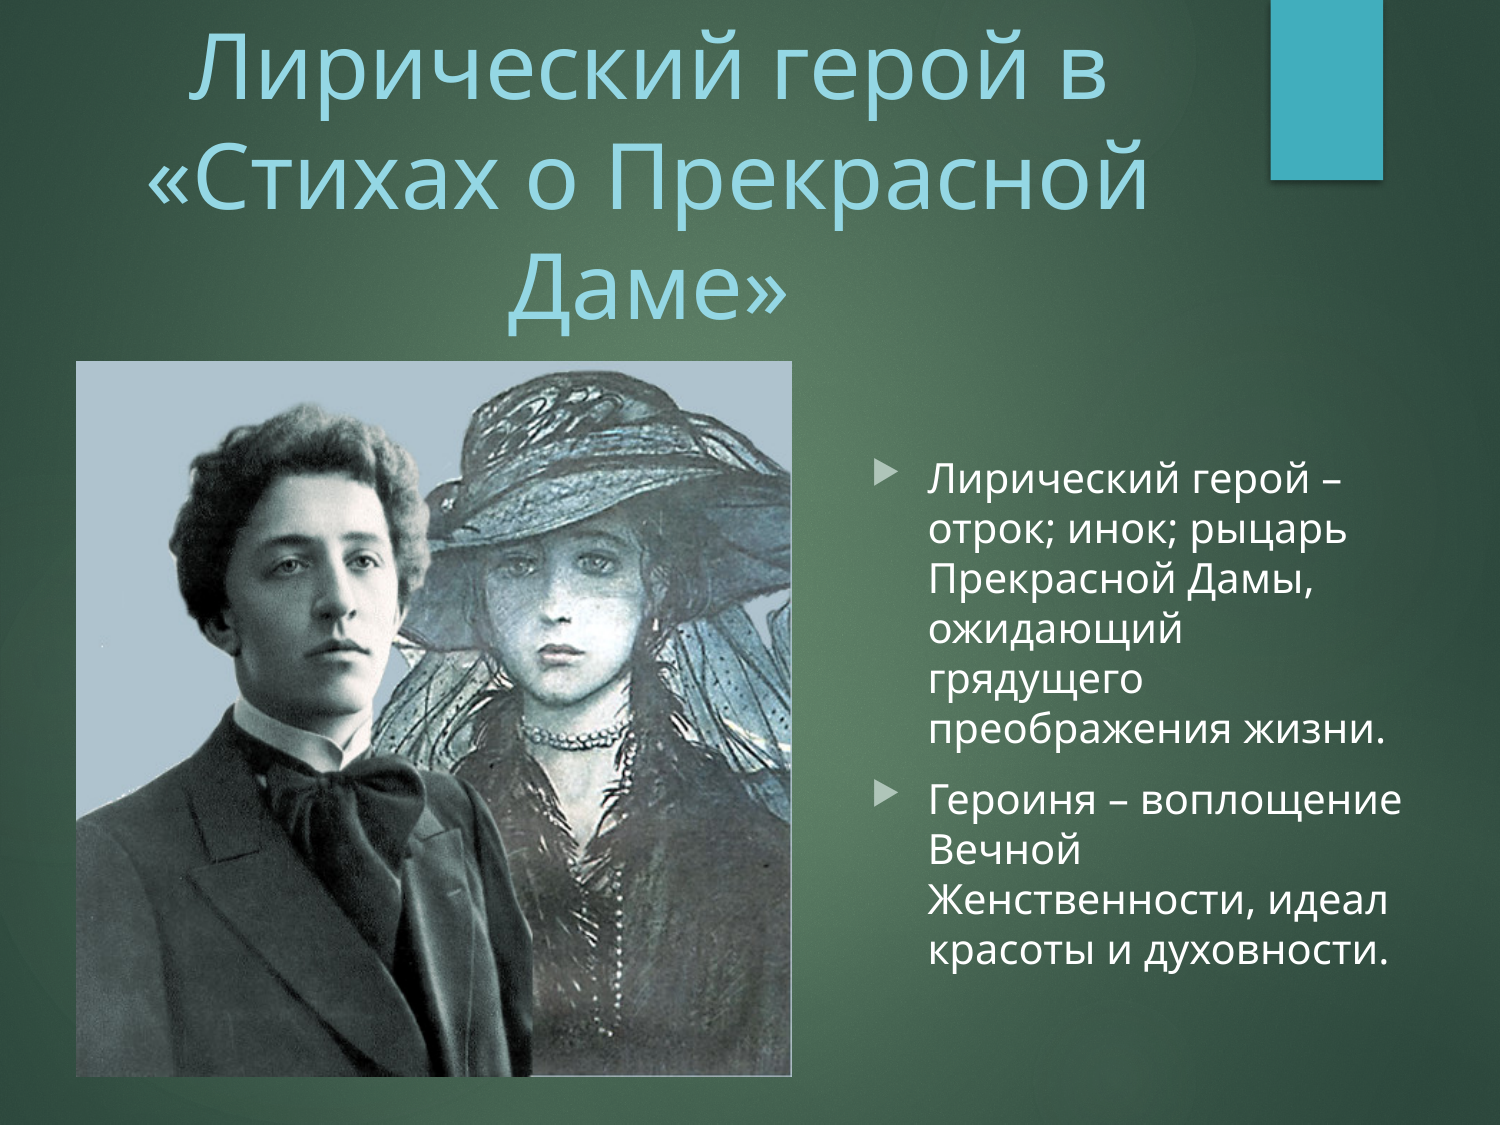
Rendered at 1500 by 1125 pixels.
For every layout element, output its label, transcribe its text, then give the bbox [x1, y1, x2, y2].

picture [76, 361, 792, 1077]
list Лирический герой – отрок; инок; рыцарь Прекрасной Дамы, ожидающий грядущего преображения жизни. Героиня – воплощение Вечной Женственности, идеал красоты и духовности. [856, 444, 1426, 1048]
title Лирический герой в «Стихах о Прекрасной Даме» [29, 0, 1270, 331]
